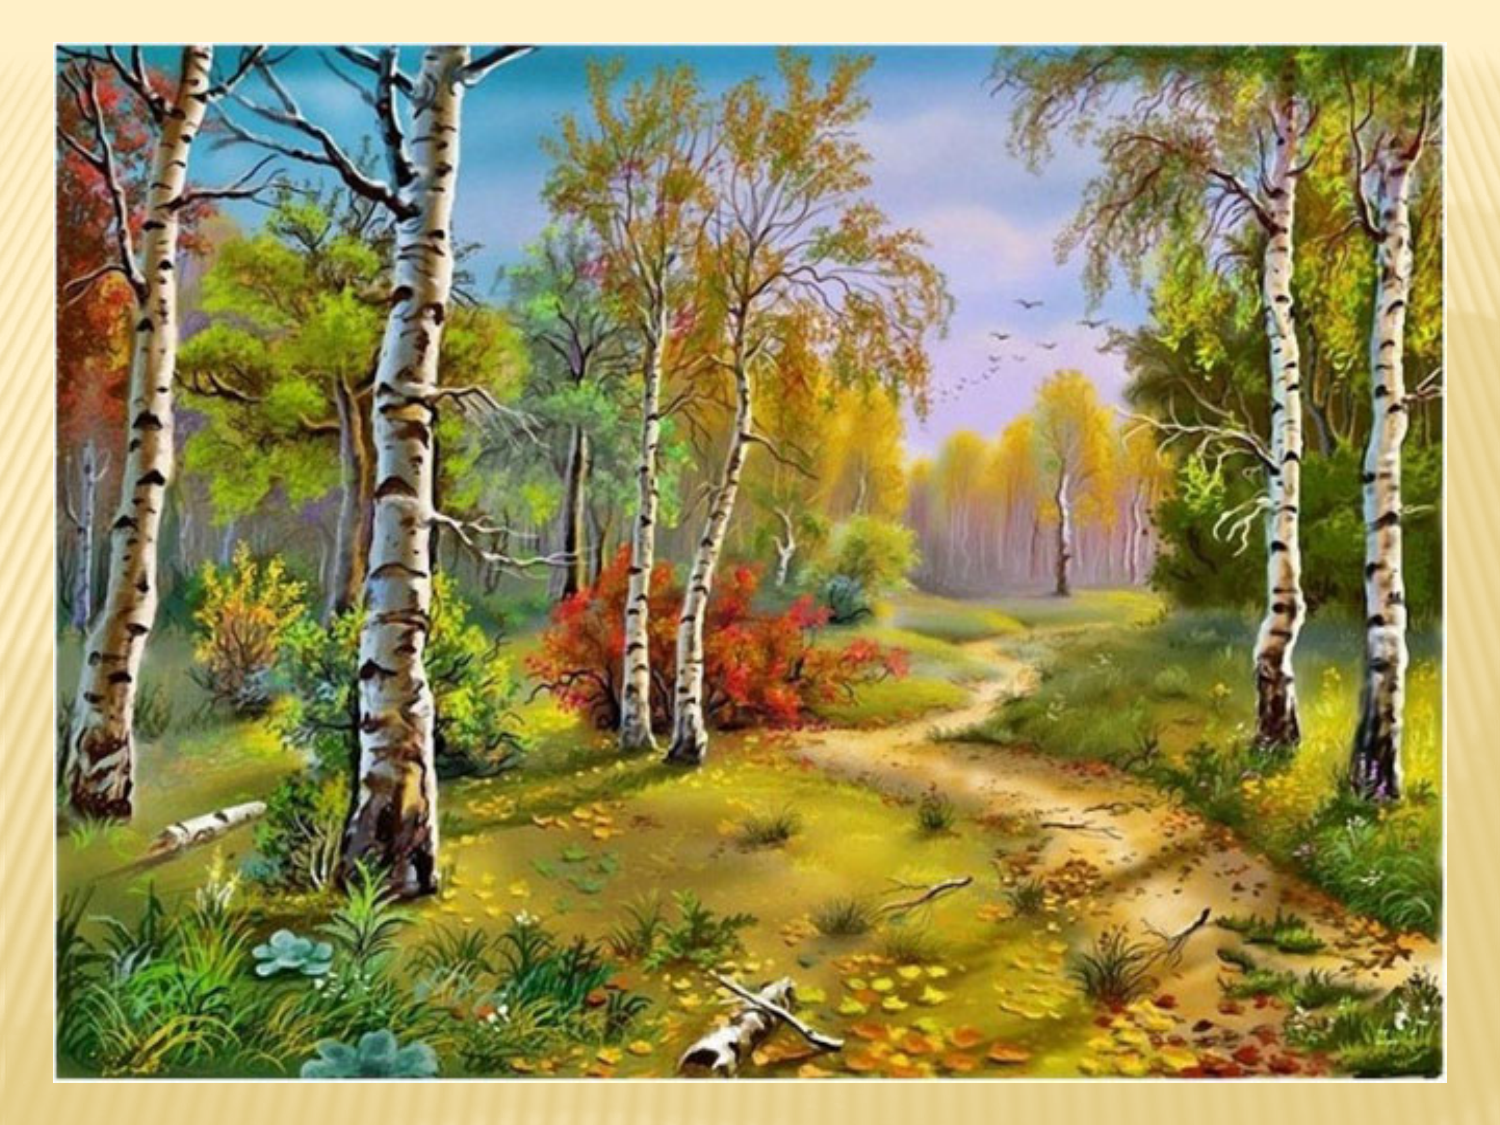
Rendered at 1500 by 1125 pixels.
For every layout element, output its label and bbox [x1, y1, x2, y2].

picture [52, 42, 1448, 1083]
